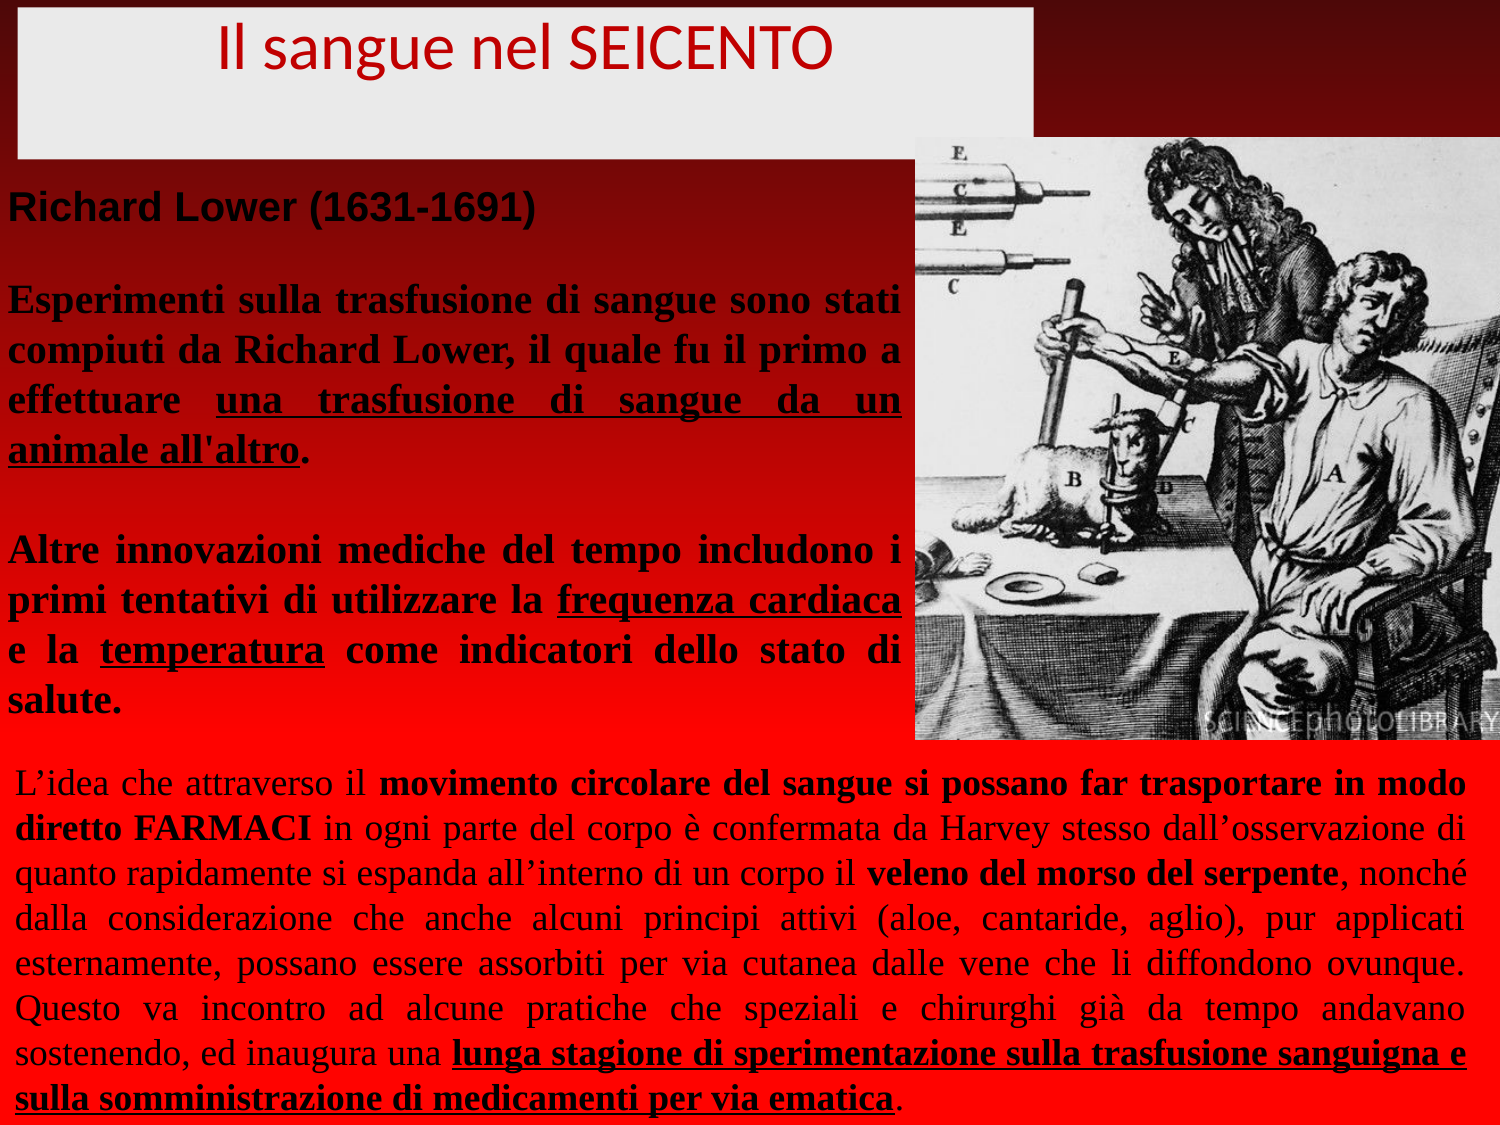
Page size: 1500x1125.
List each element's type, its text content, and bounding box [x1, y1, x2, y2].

title Il sangue nel SEICENTO [17, 6, 1034, 160]
picture [915, 136, 1500, 740]
text_box L’idea che attraverso il movimento circolare del sangue si possano far trasportare in modo diretto FARMACI in ogni parte del corpo è confermata da Harvey stesso dall’osservazione di quanto rapidamente si espanda all’interno di un corpo il veleno del morso del serpente, nonché dalla considerazione che anche alcuni principi attivi (aloe, cantaride, aglio), pur applicati esternamente, possano essere assorbiti per via cutanea dalle vene che li diffondono ovunque. Questo va incontro ad alcune pratiche che speziali e chirurghi già da tempo andavano sostenendo, ed inaugura una lunga stagione di sperimentazione sulla trasfusione sanguigna e sulla somministrazione di medicamenti per via ematica. [0, 750, 1483, 1125]
text_box Richard Lower (1631-1691) Esperimenti sulla trasfusione di sangue sono stati compiuti da Richard Lower, il quale fu il primo a effettuare una trasfusione di sangue da un animale all'altro. Altre innovazioni mediche del tempo includono i primi tentativi di utilizzare la frequenza cardiaca e la temperatura come indicatori dello stato di salute. [0, 172, 910, 634]
